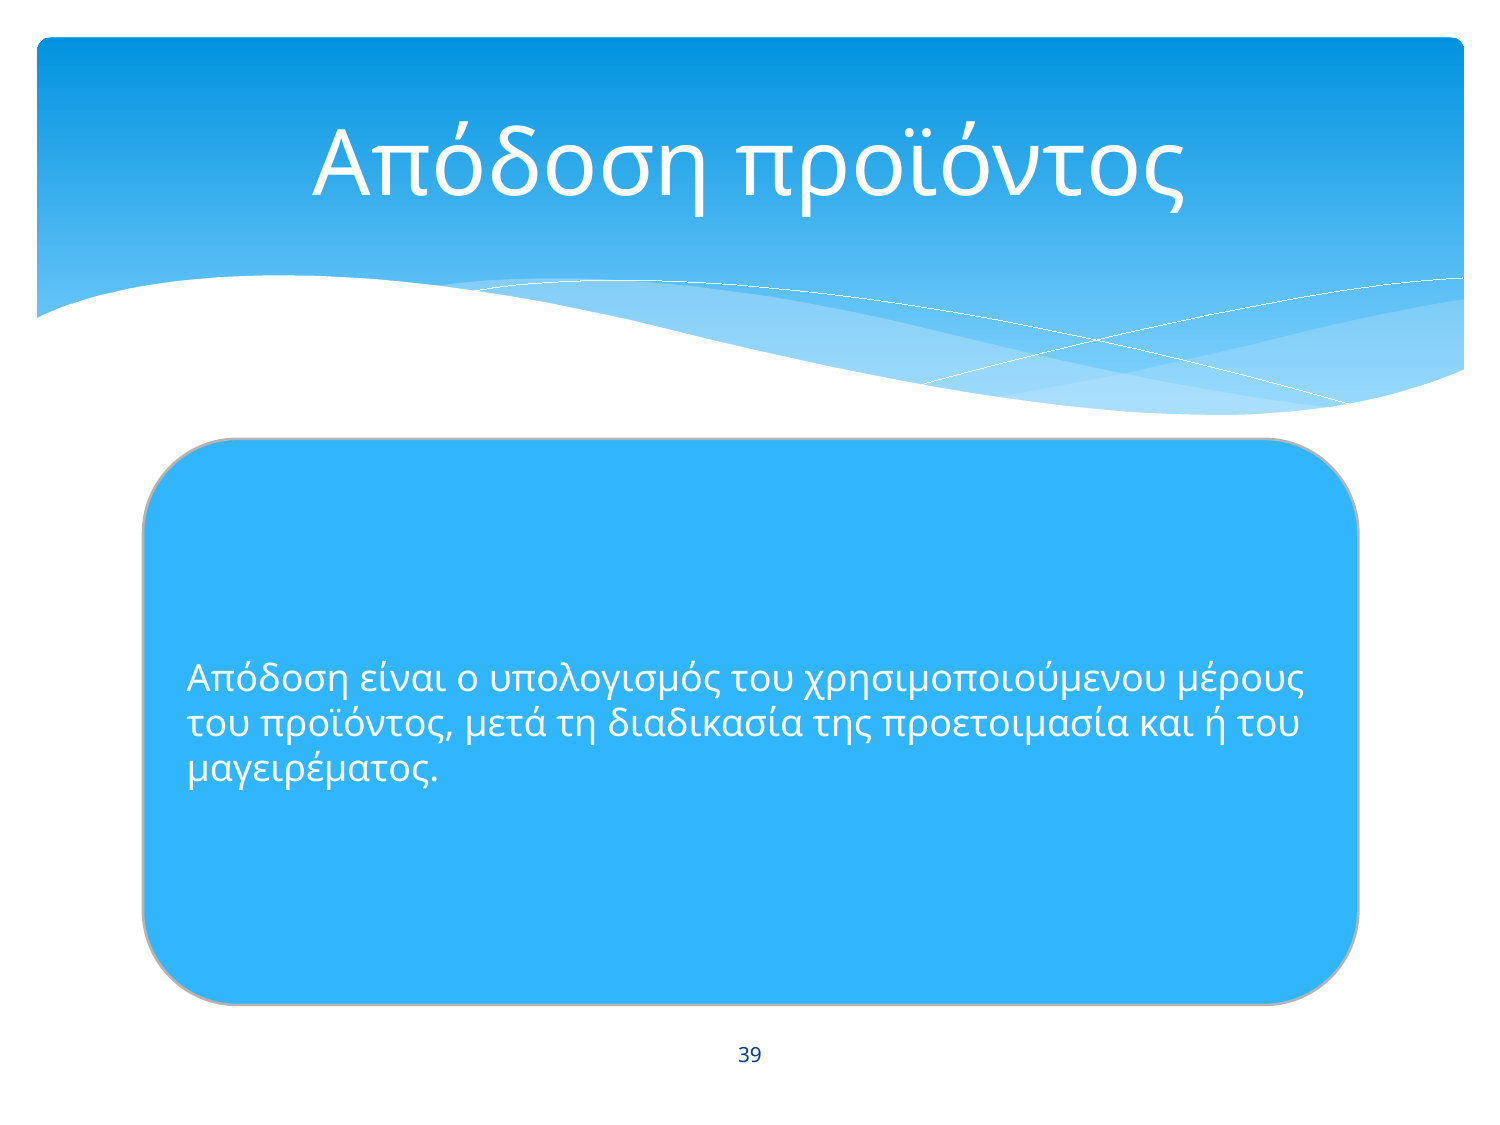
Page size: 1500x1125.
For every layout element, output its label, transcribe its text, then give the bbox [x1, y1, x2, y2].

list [142, 438, 1359, 1006]
slide_number 39 [654, 1025, 846, 1086]
title Απόδοση προϊόντος [75, 55, 1425, 261]
